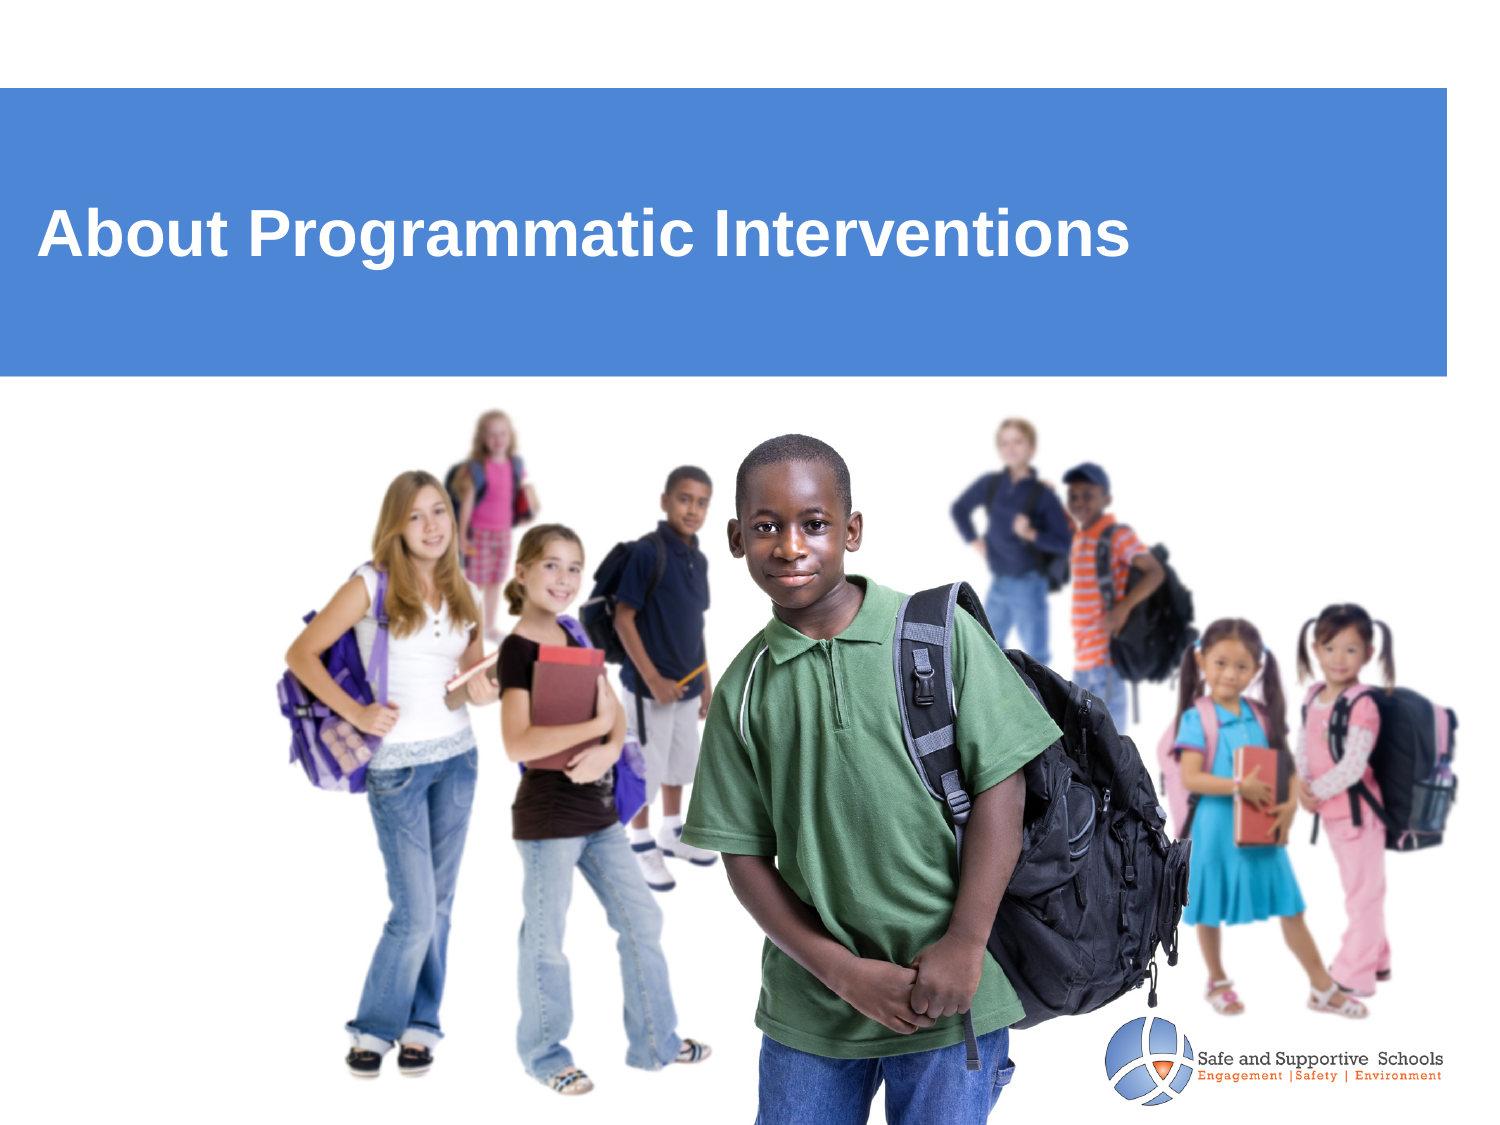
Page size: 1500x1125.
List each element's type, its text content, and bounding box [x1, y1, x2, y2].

title About Programmatic Interventions [36, 187, 1425, 346]
picture [0, 0, 1500, 1125]
